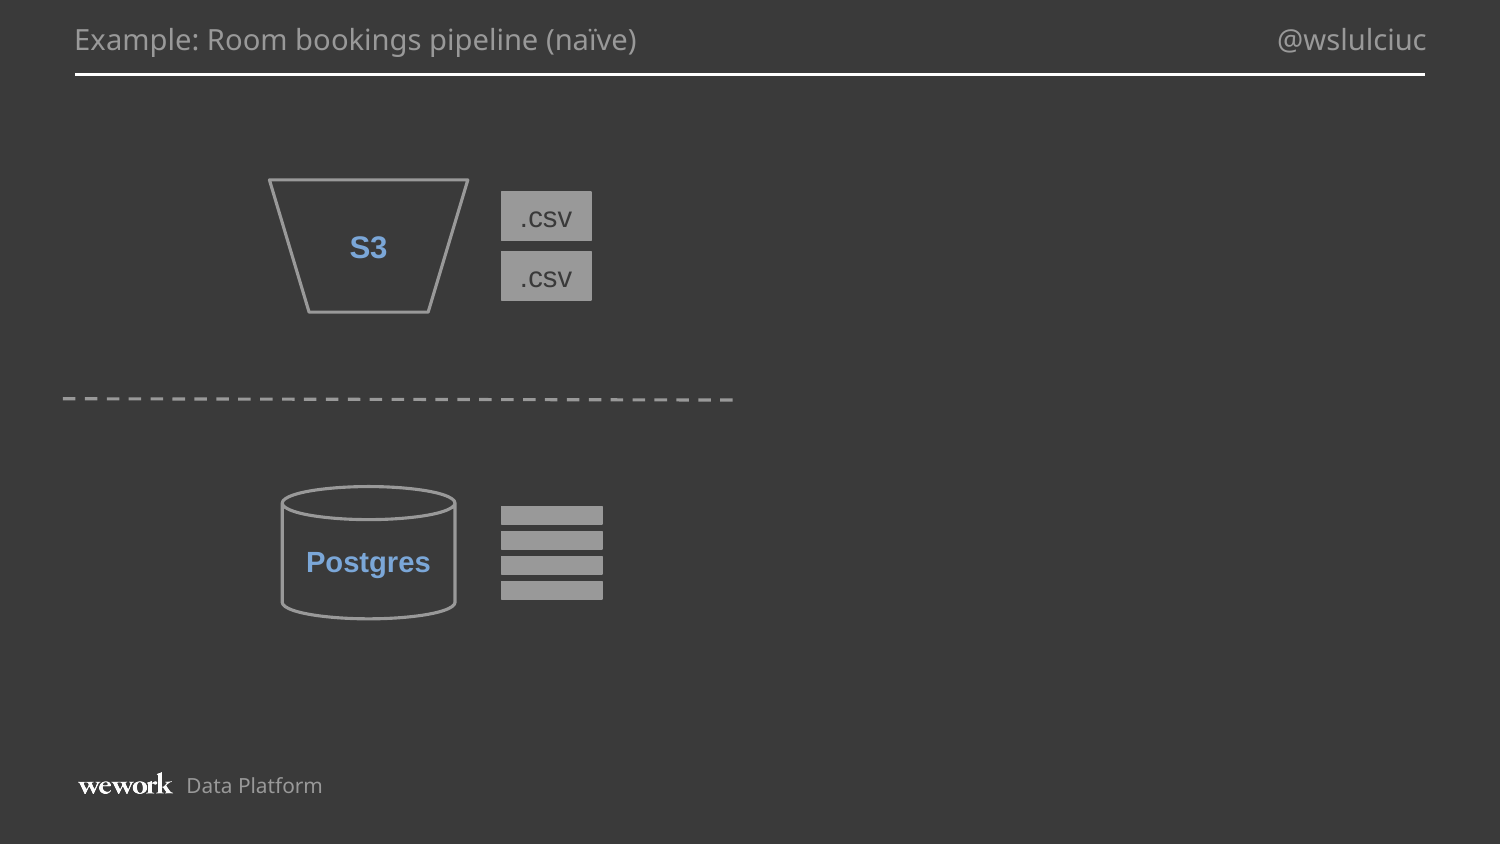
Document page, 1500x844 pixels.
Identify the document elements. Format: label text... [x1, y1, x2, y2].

picture [74, 769, 177, 796]
text_box [501, 506, 603, 524]
text_box @wslulciuc [1199, 10, 1438, 65]
text_box .csv [501, 191, 592, 241]
text_box .csv [501, 251, 592, 301]
text_box Data Platform [175, 761, 439, 817]
text_box [501, 556, 603, 574]
text_box Example: Room bookings pipeline (naïve) [62, 10, 875, 79]
text_box [501, 581, 603, 599]
text_box S3 [269, 179, 468, 313]
text_box S3 [283, 486, 454, 519]
text_box [501, 531, 603, 549]
text_box Postgres [282, 486, 456, 619]
